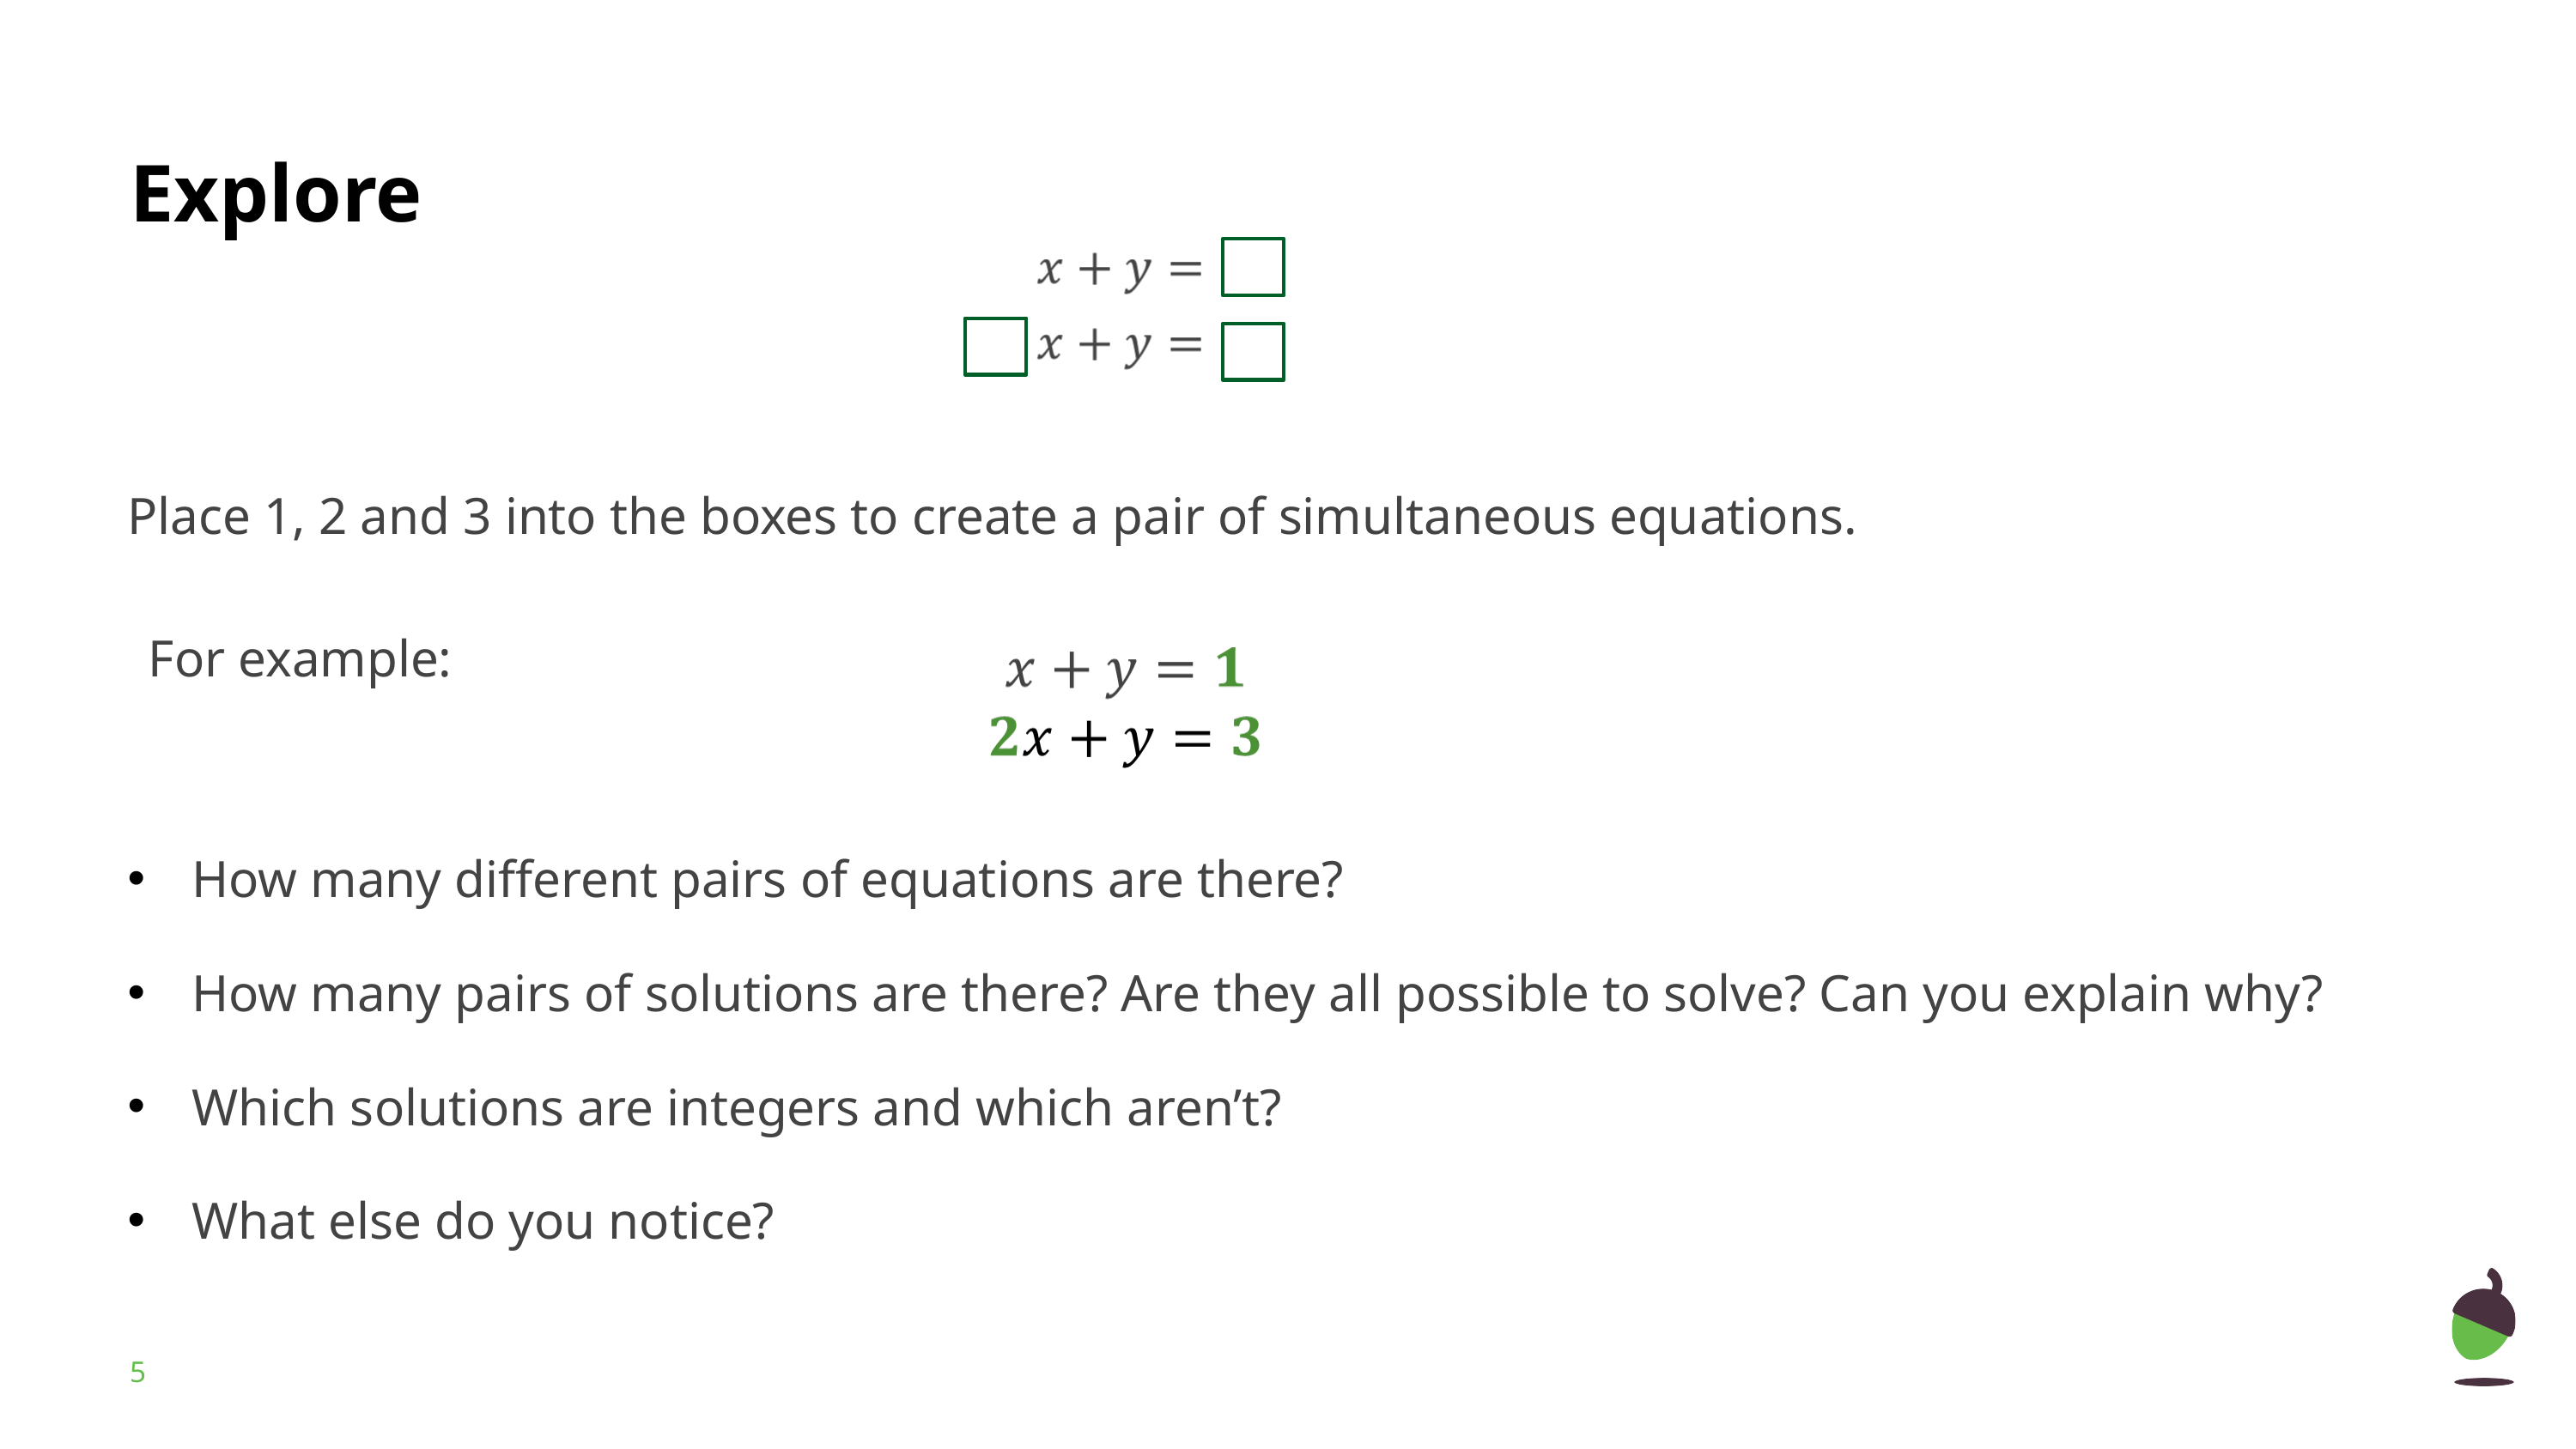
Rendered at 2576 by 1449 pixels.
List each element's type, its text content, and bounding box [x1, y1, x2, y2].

text_box [882, 624, 1370, 776]
text_box For example: [135, 602, 1149, 688]
text_box Place 1, 2 and 3 into the boxes to create a pair of simultaneous equations. [114, 459, 2189, 544]
text_box How many different pairs of equations are there? How many pairs of solutions are there? Are they all possible to solve? Can you explain why? Which solutions are integers and which aren’t? What else do you notice? [114, 822, 2517, 1253]
picture [2451, 1268, 2516, 1386]
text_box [566, 218, 1686, 422]
